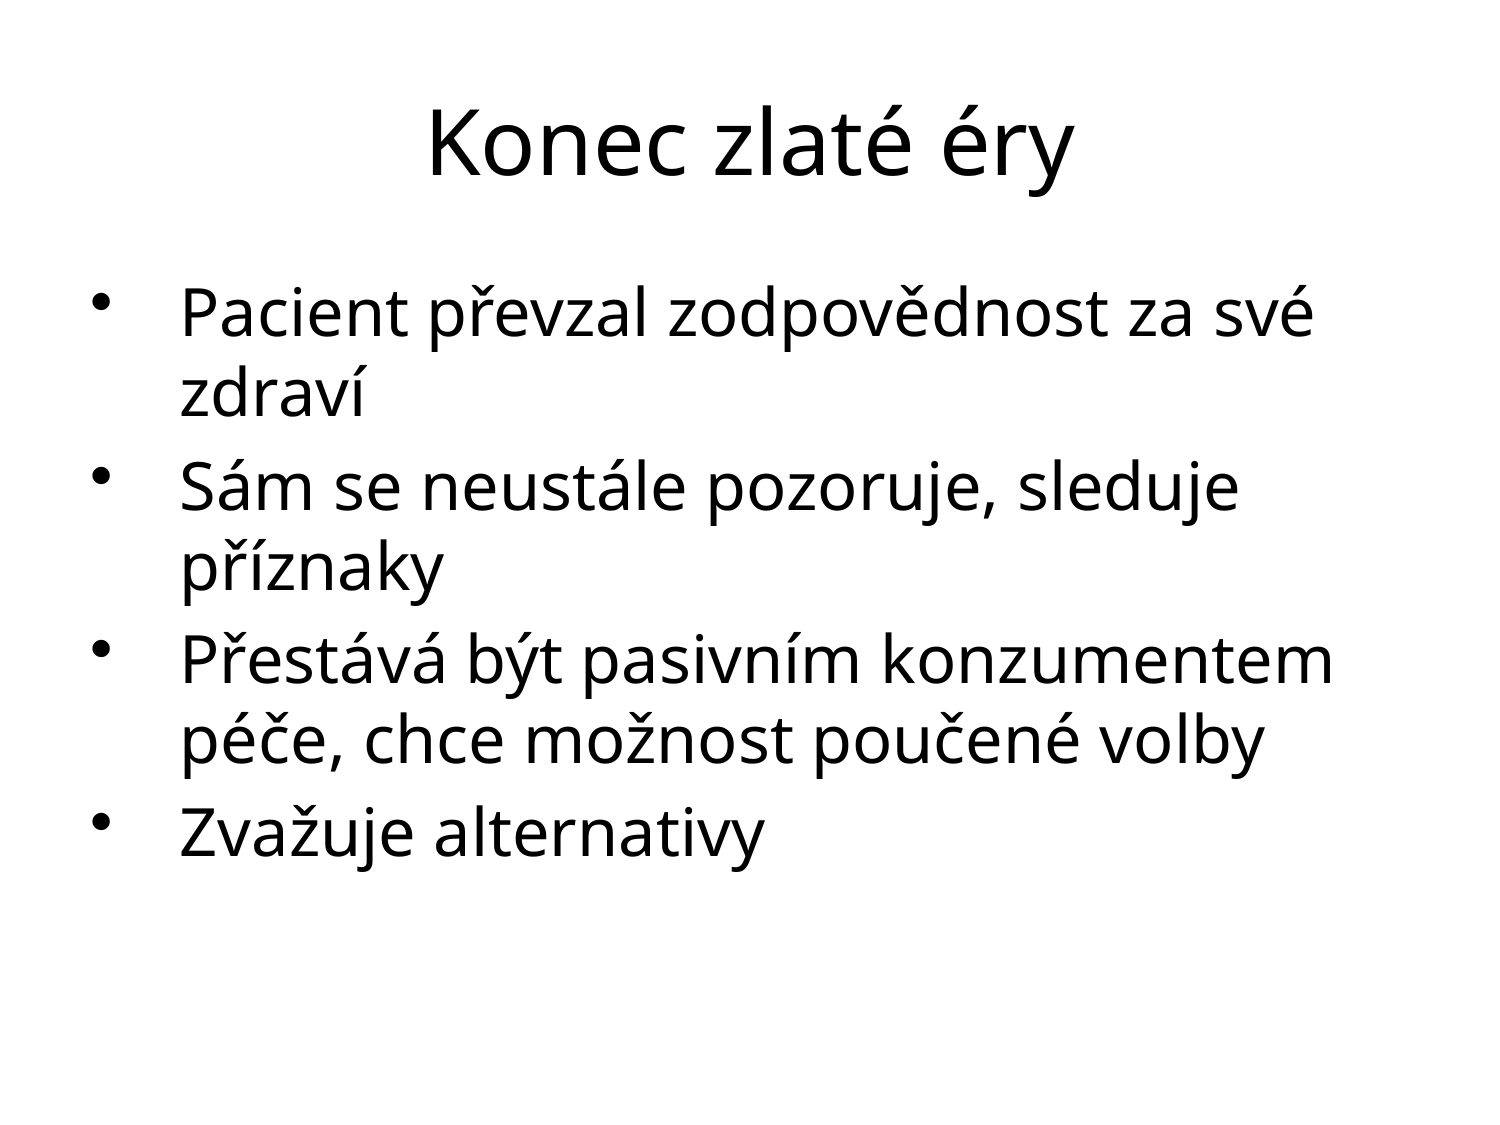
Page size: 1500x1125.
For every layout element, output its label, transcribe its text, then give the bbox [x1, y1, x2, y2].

title Konec zlaté éry [74, 44, 1426, 233]
list Pacient převzal zodpovědnost za své zdraví Sám se neustále pozoruje, sleduje příznaky Přestává být pasivním konzumentem péče, chce možnost poučené volby Zvažuje alternativy [74, 262, 1426, 1006]
